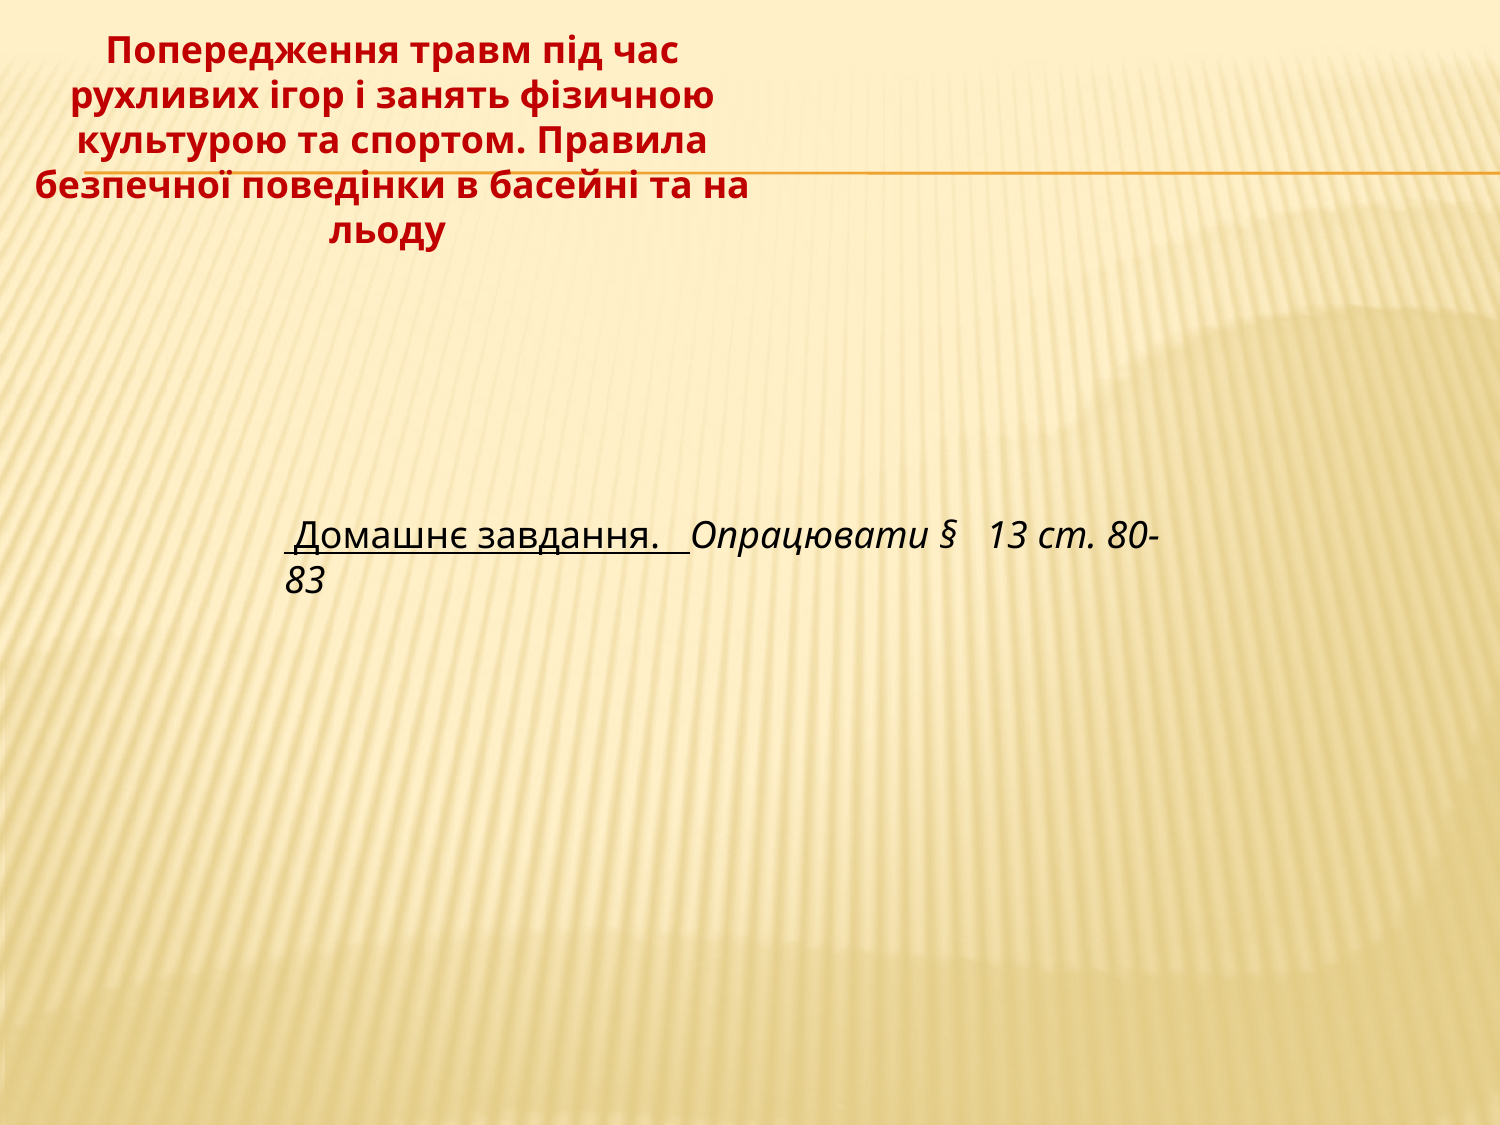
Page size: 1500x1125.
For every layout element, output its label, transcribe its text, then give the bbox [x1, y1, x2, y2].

text_box Домашнє завдання. Опрацювати § 13 ст. 80-83 [269, 503, 1207, 609]
text_box Попередження травм під час рухливих ігор і занять фізичною культурою та спортом. Правила безпечної поведінки в басейні та на льоду [17, 19, 768, 259]
